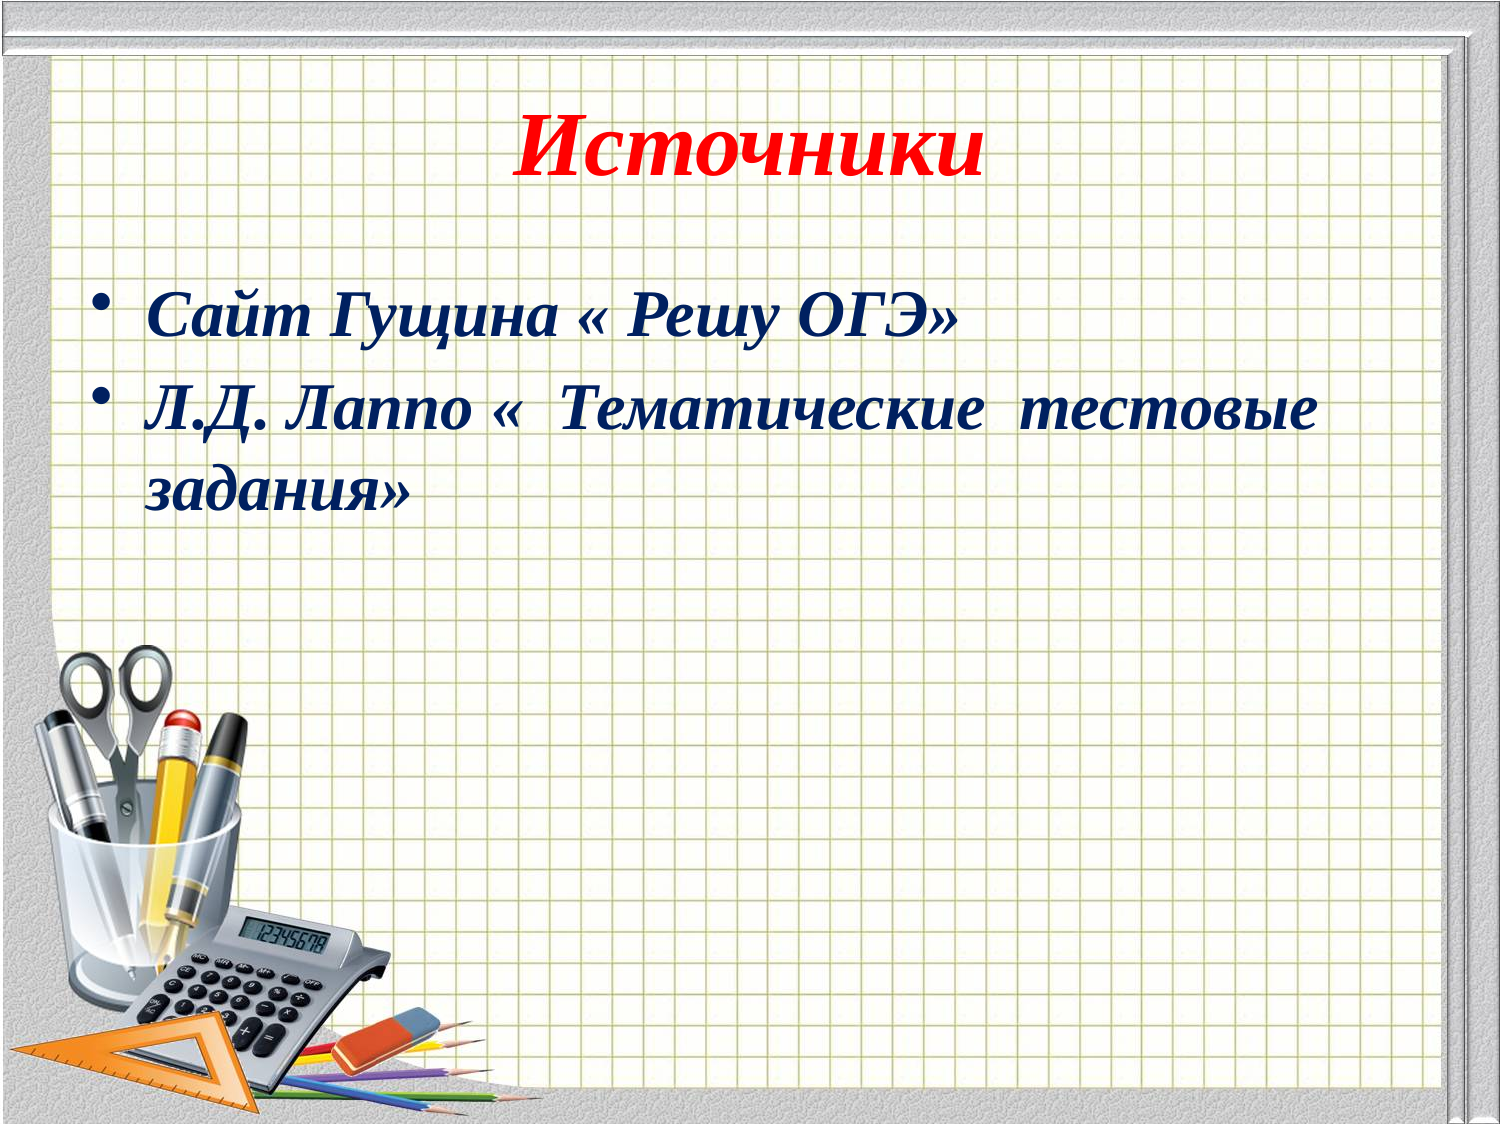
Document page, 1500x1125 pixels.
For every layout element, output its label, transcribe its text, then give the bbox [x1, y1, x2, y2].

title Источники [74, 44, 1426, 233]
list Сайт Гущина « Решу ОГЭ» Л.Д. Лаппо « Тематические тестовые задания» [74, 262, 1426, 1006]
picture [0, 0, 1500, 1125]
